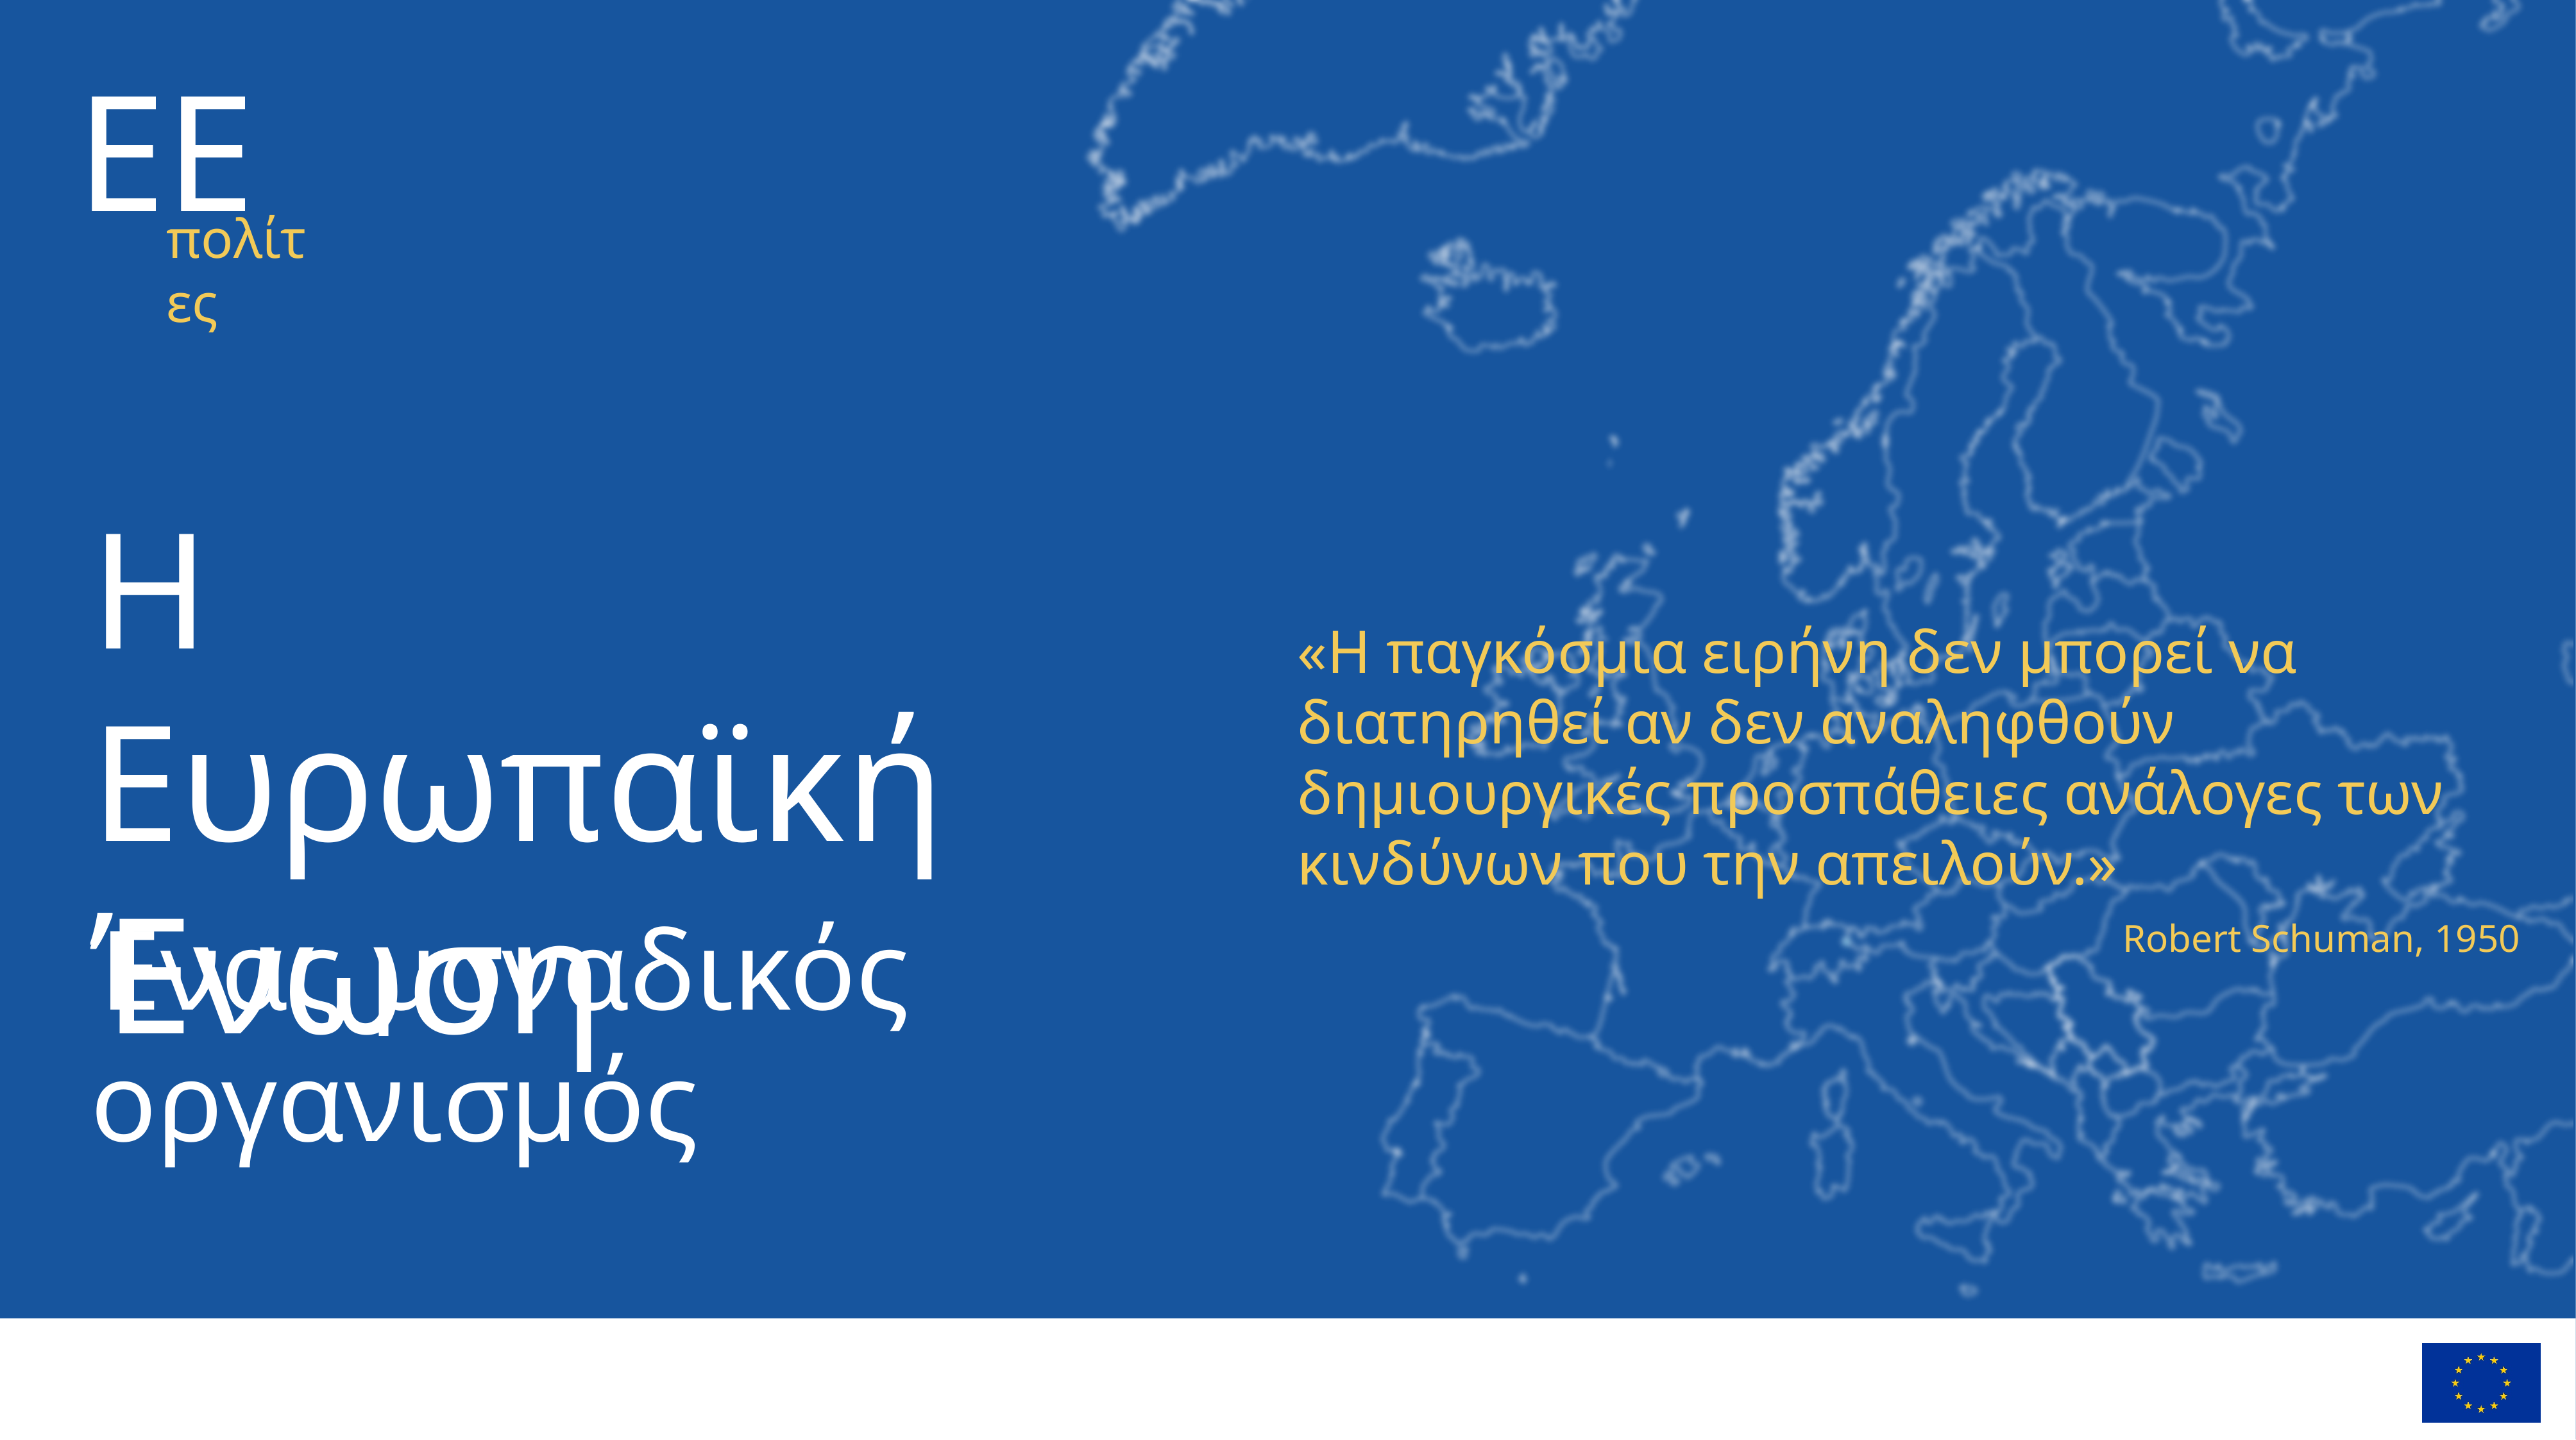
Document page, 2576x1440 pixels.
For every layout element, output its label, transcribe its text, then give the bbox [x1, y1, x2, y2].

text_box Ένας μοναδικός οργανισμός [81, 895, 1081, 1169]
picture [14, 0, 2573, 1439]
subtitle «Η παγκόσμια ειρήνη δεν μπορεί να διατηρηθεί αν δεν αναληφθούν δημιουργικές προσπάθειες ανάλογες των κινδύνων που την απειλούν.» [1287, 609, 2519, 824]
text_box Robert Schuman, 1950 [2113, 910, 2530, 965]
title Η Ευρωπαϊκή Ένωση [81, 484, 1081, 824]
